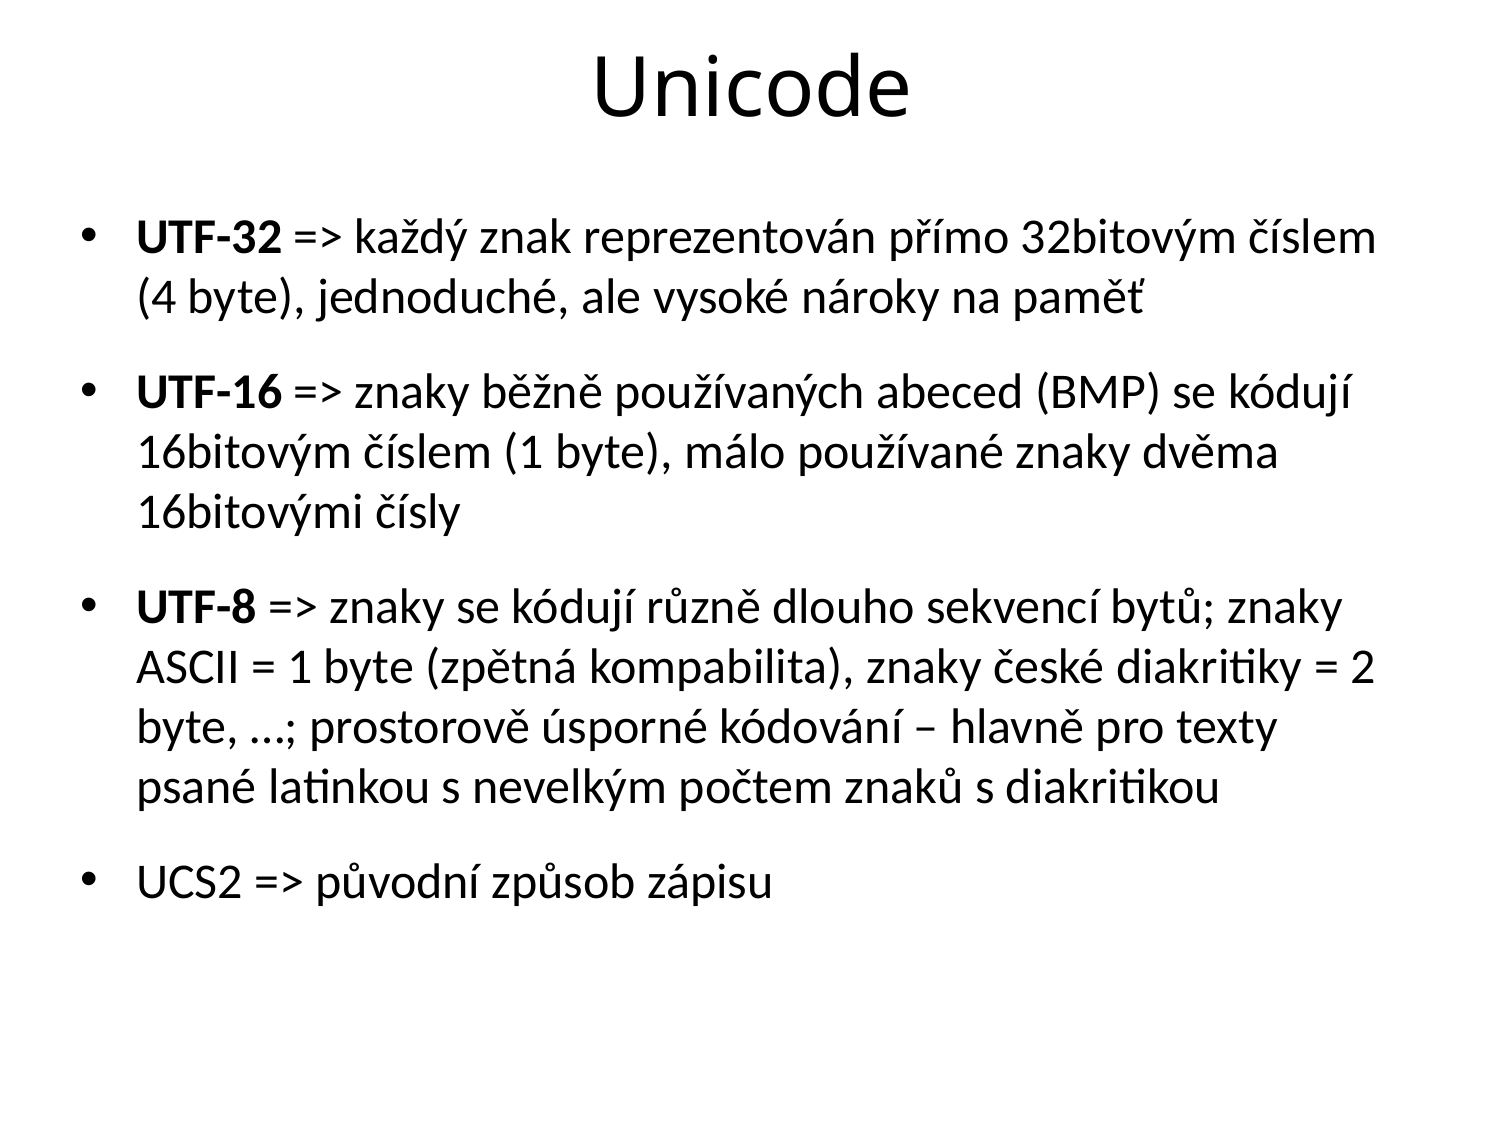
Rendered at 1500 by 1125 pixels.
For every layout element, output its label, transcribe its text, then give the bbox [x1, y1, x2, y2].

title Unicode [76, 19, 1427, 147]
list UTF-32 => každý znak reprezentován přímo 32bitovým číslem (4 byte), jednoduché, ale vysoké nároky na paměť UTF-16 => znaky běžně používaných abeced (BMP) se kódují 16bitovým číslem (1 byte), málo používané znaky dvěma 16bitovými čísly UTF-8 => znaky se kódují různě dlouho sekvencí bytů; znaky ASCII = 1 byte (zpětná kompabilita), znaky české diakritiky = 2 byte, …; prostorově úsporné kódování – hlavně pro texty psané latinkou s nevelkým počtem znaků s diakritikou UCS2 => původní způsob zápisu [64, 196, 1415, 1024]
